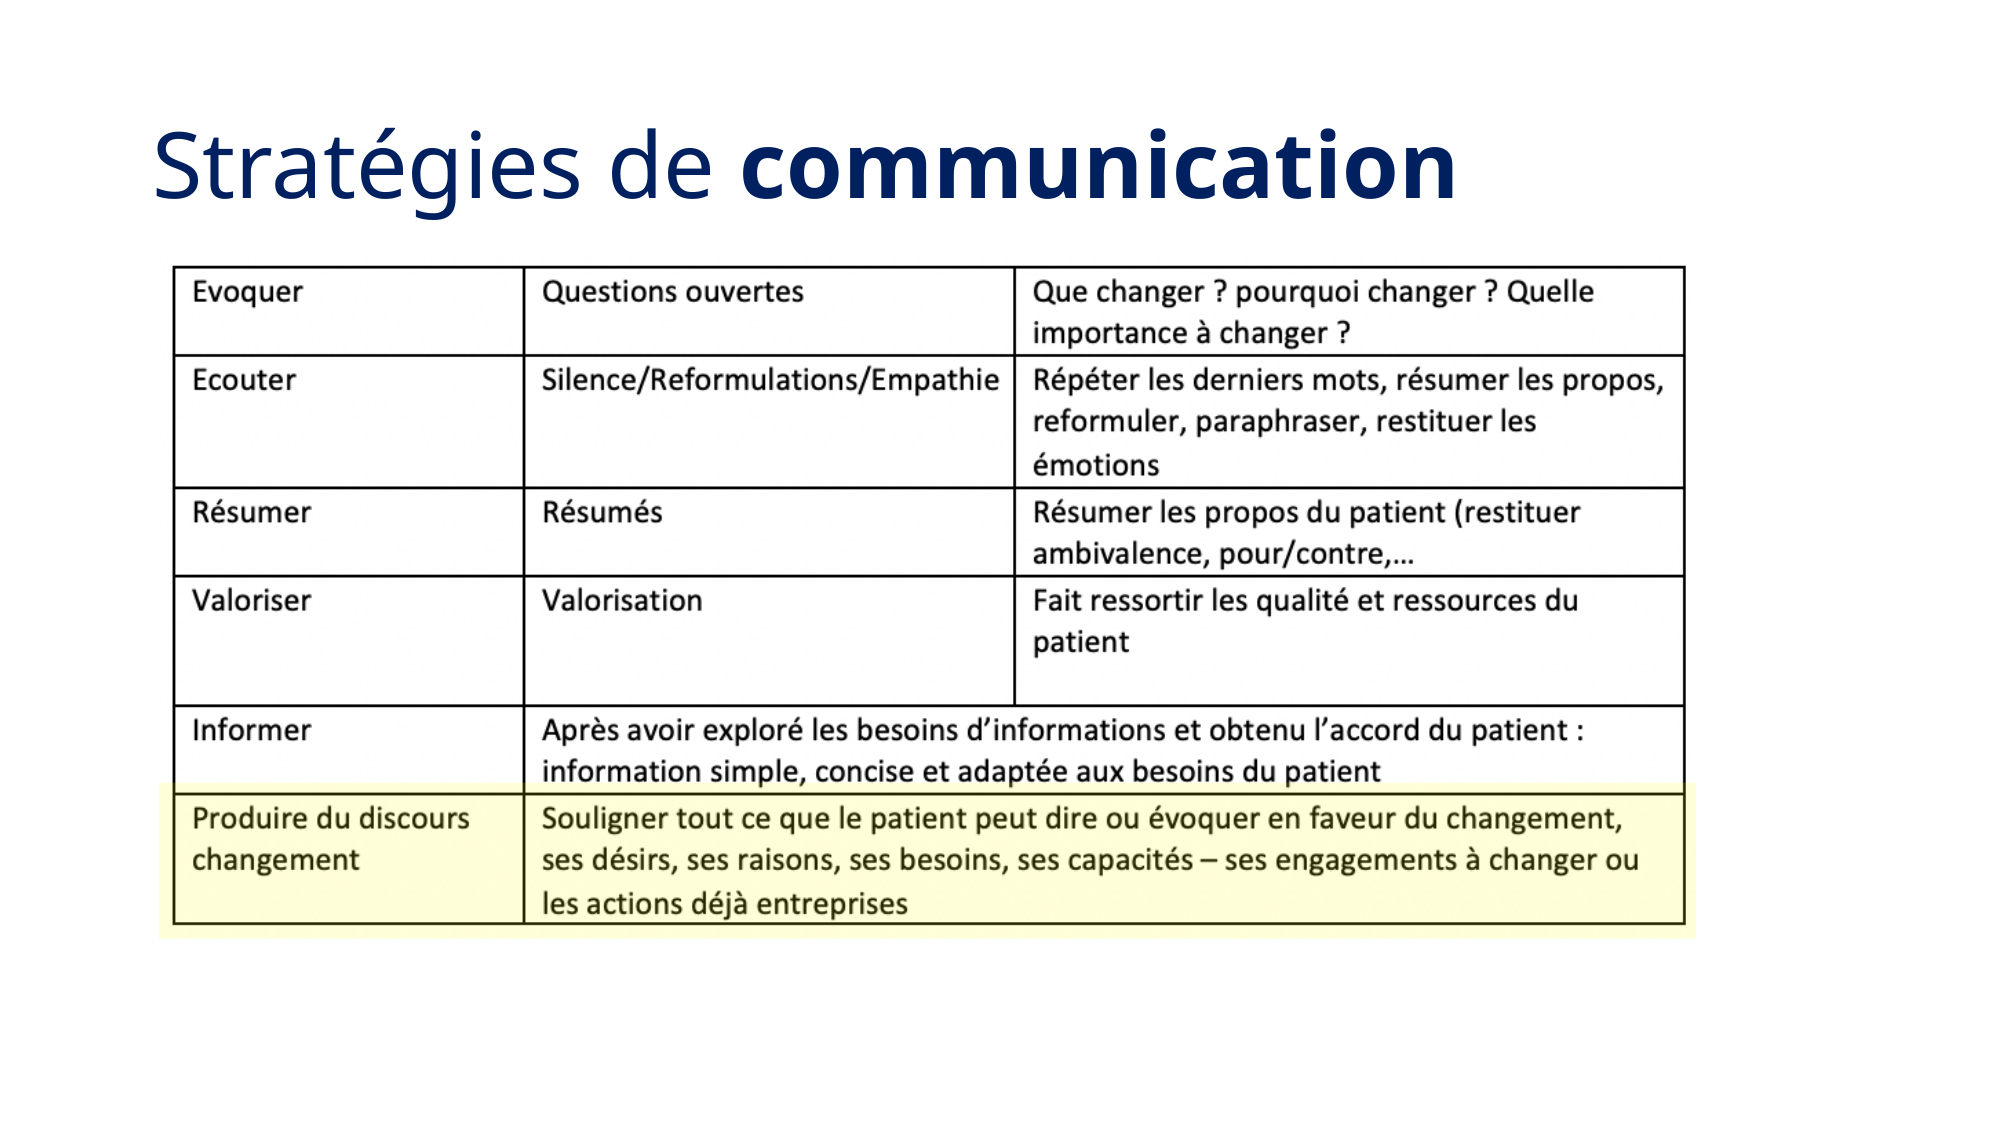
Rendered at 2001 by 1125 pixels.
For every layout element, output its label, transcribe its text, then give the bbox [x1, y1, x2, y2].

title Stratégies de communication [137, 59, 1863, 278]
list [159, 255, 1697, 939]
